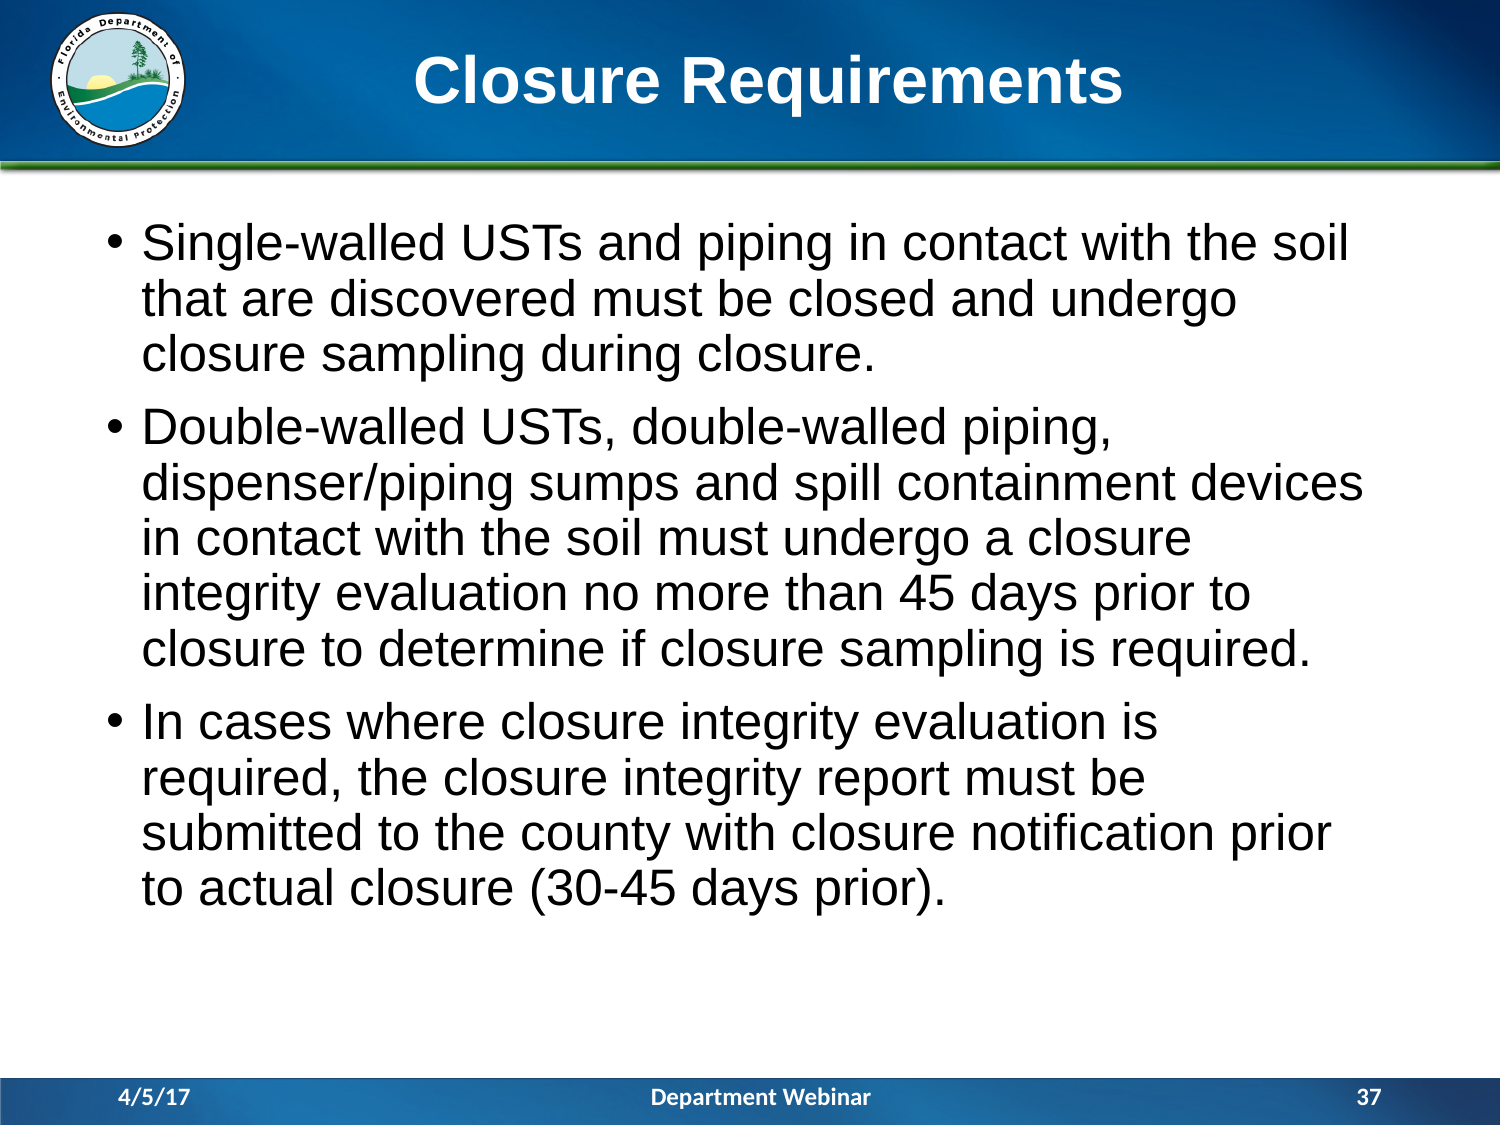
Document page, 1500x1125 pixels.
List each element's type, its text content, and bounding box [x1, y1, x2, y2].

picture [0, 0, 1500, 1125]
title Closure Requirements [141, 0, 1397, 164]
footer Department Webinar [496, 1065, 1026, 1125]
slide_number 37 [1059, 1065, 1397, 1125]
list Single-walled USTs and piping in contact with the soil that are discovered must be closed and undergo closure sampling during closure. Double-walled USTs, double-walled piping, dispenser/piping sumps and spill containment devices in contact with the soil must undergo a closure integrity evaluation no more than 45 days prior to closure to determine if closure sampling is required. In cases where closure integrity evaluation is required, the closure integrity report must be submitted to the county with closure notification prior to actual closure (30-45 days prior). [90, 209, 1385, 983]
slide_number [103, 1065, 441, 1125]
